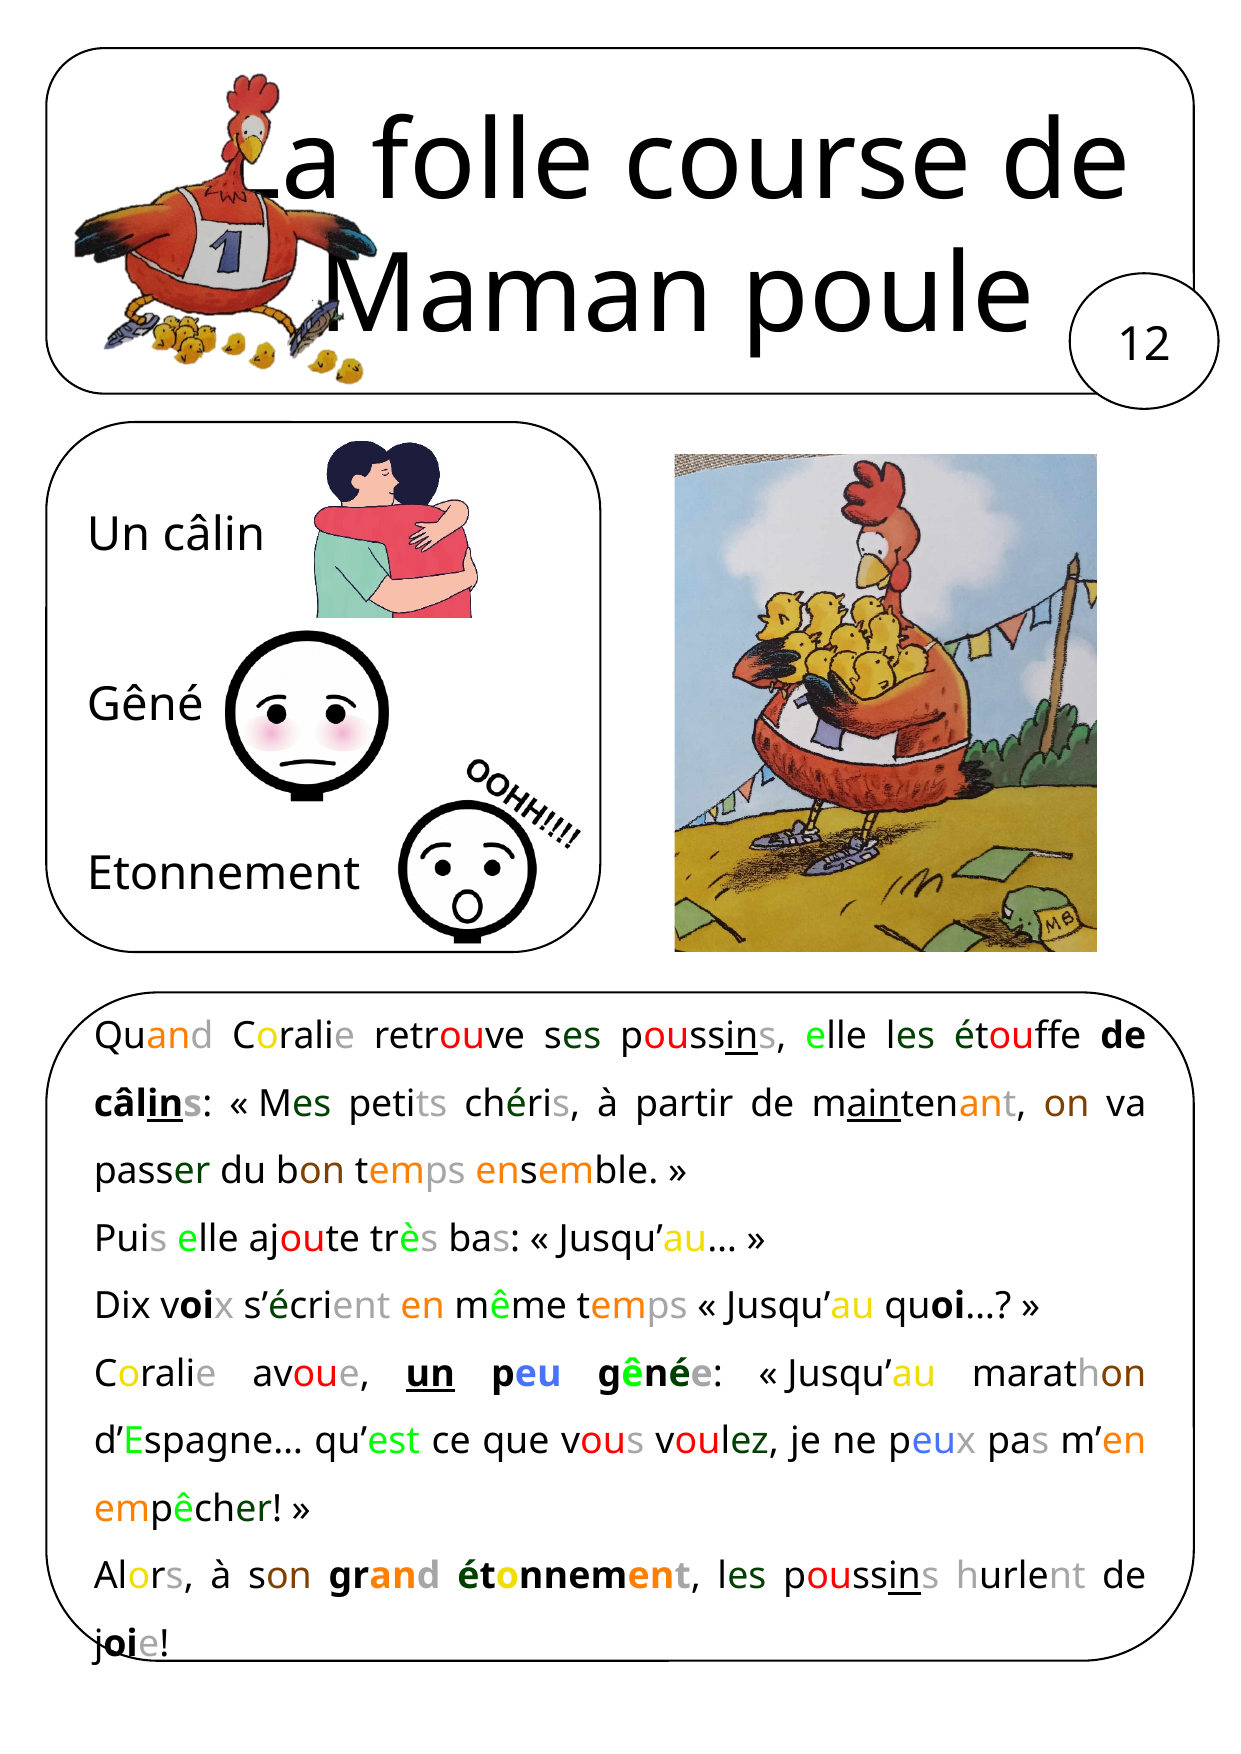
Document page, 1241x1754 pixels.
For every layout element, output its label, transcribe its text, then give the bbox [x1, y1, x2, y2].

picture [206, 433, 593, 952]
picture [674, 454, 1097, 952]
text_box Quand Coralie retrouve ses poussins, elle les étouffe de câlins: « Mes petits chéris, à partir de maintenant, on va passer du bon temps ensemble. » Puis elle ajoute très bas: « Jusqu’au… » Dix voix s’écrient en même temps « Jusqu’au quoi…? » Coralie avoue, un peu gênée: « Jusqu’au marathon d’Espagne… qu’est ce que vous voulez, je ne peux pas m’en empêcher! » Alors, à son grand étonnement, les poussins hurlent de joie! [45, 991, 1195, 1662]
picture [36, 0, 420, 394]
text_box Un câlin Gêné Etonnement [45, 420, 602, 954]
text_box La folle course de Maman poule [95, 47, 1195, 395]
text_box 12 [1068, 272, 1220, 410]
